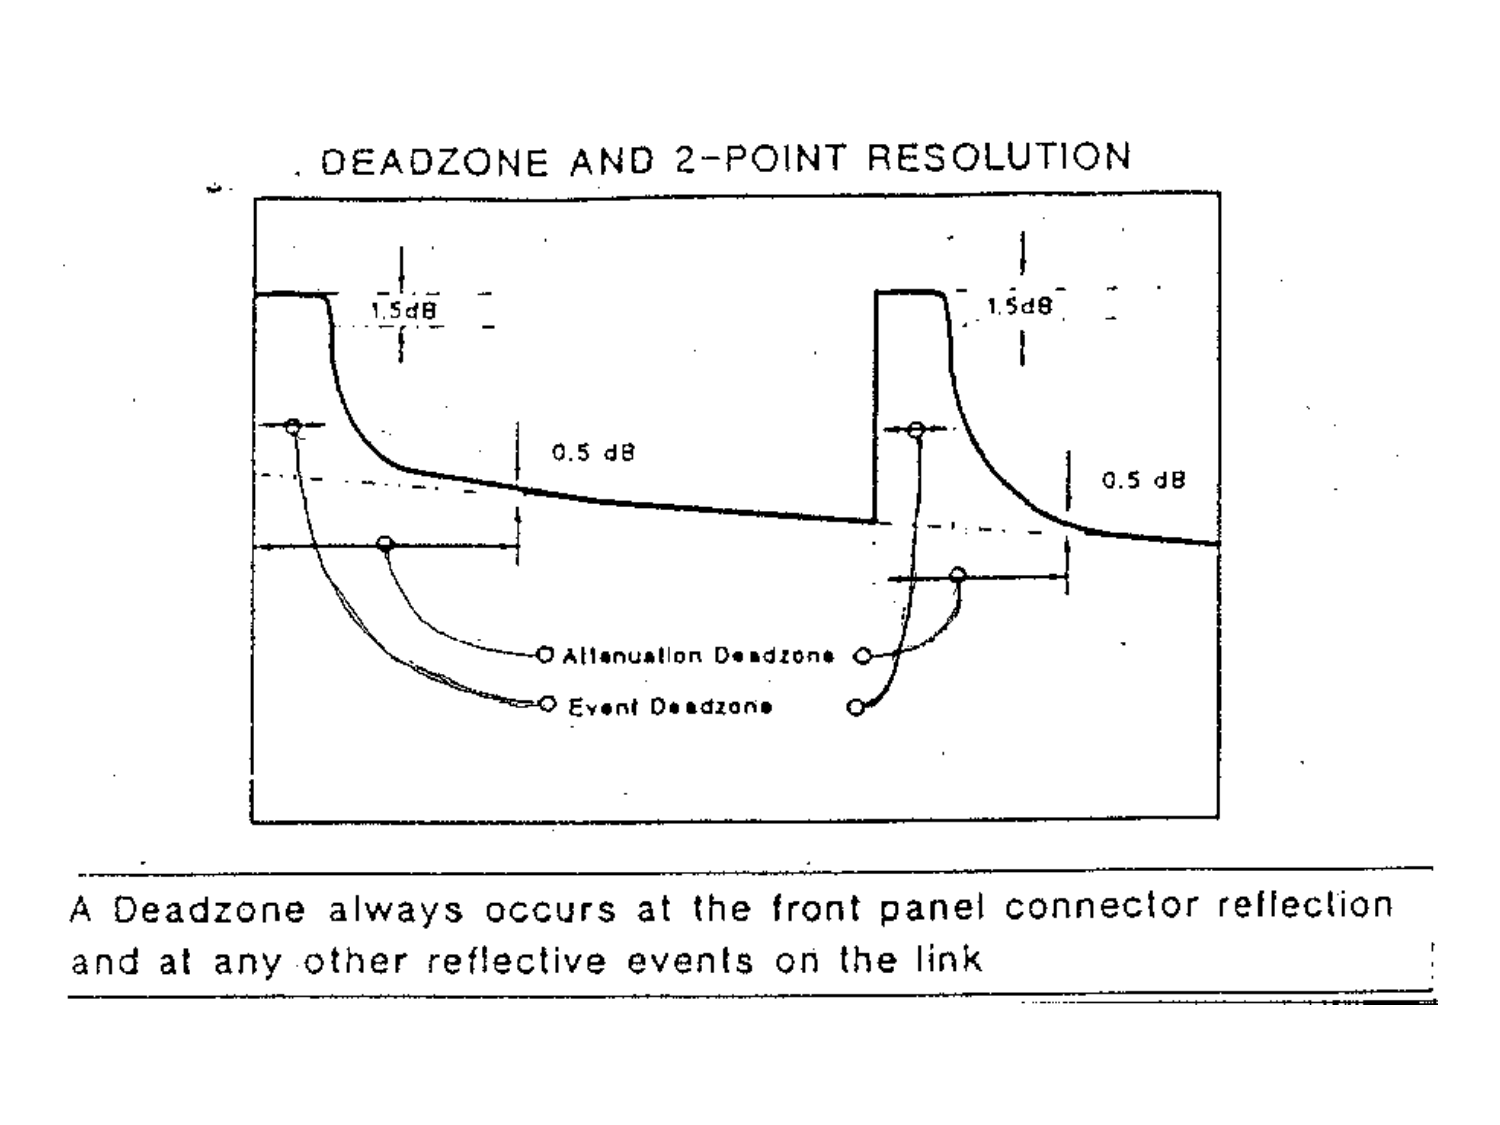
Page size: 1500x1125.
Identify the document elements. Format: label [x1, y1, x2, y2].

list [62, 139, 1438, 1006]
